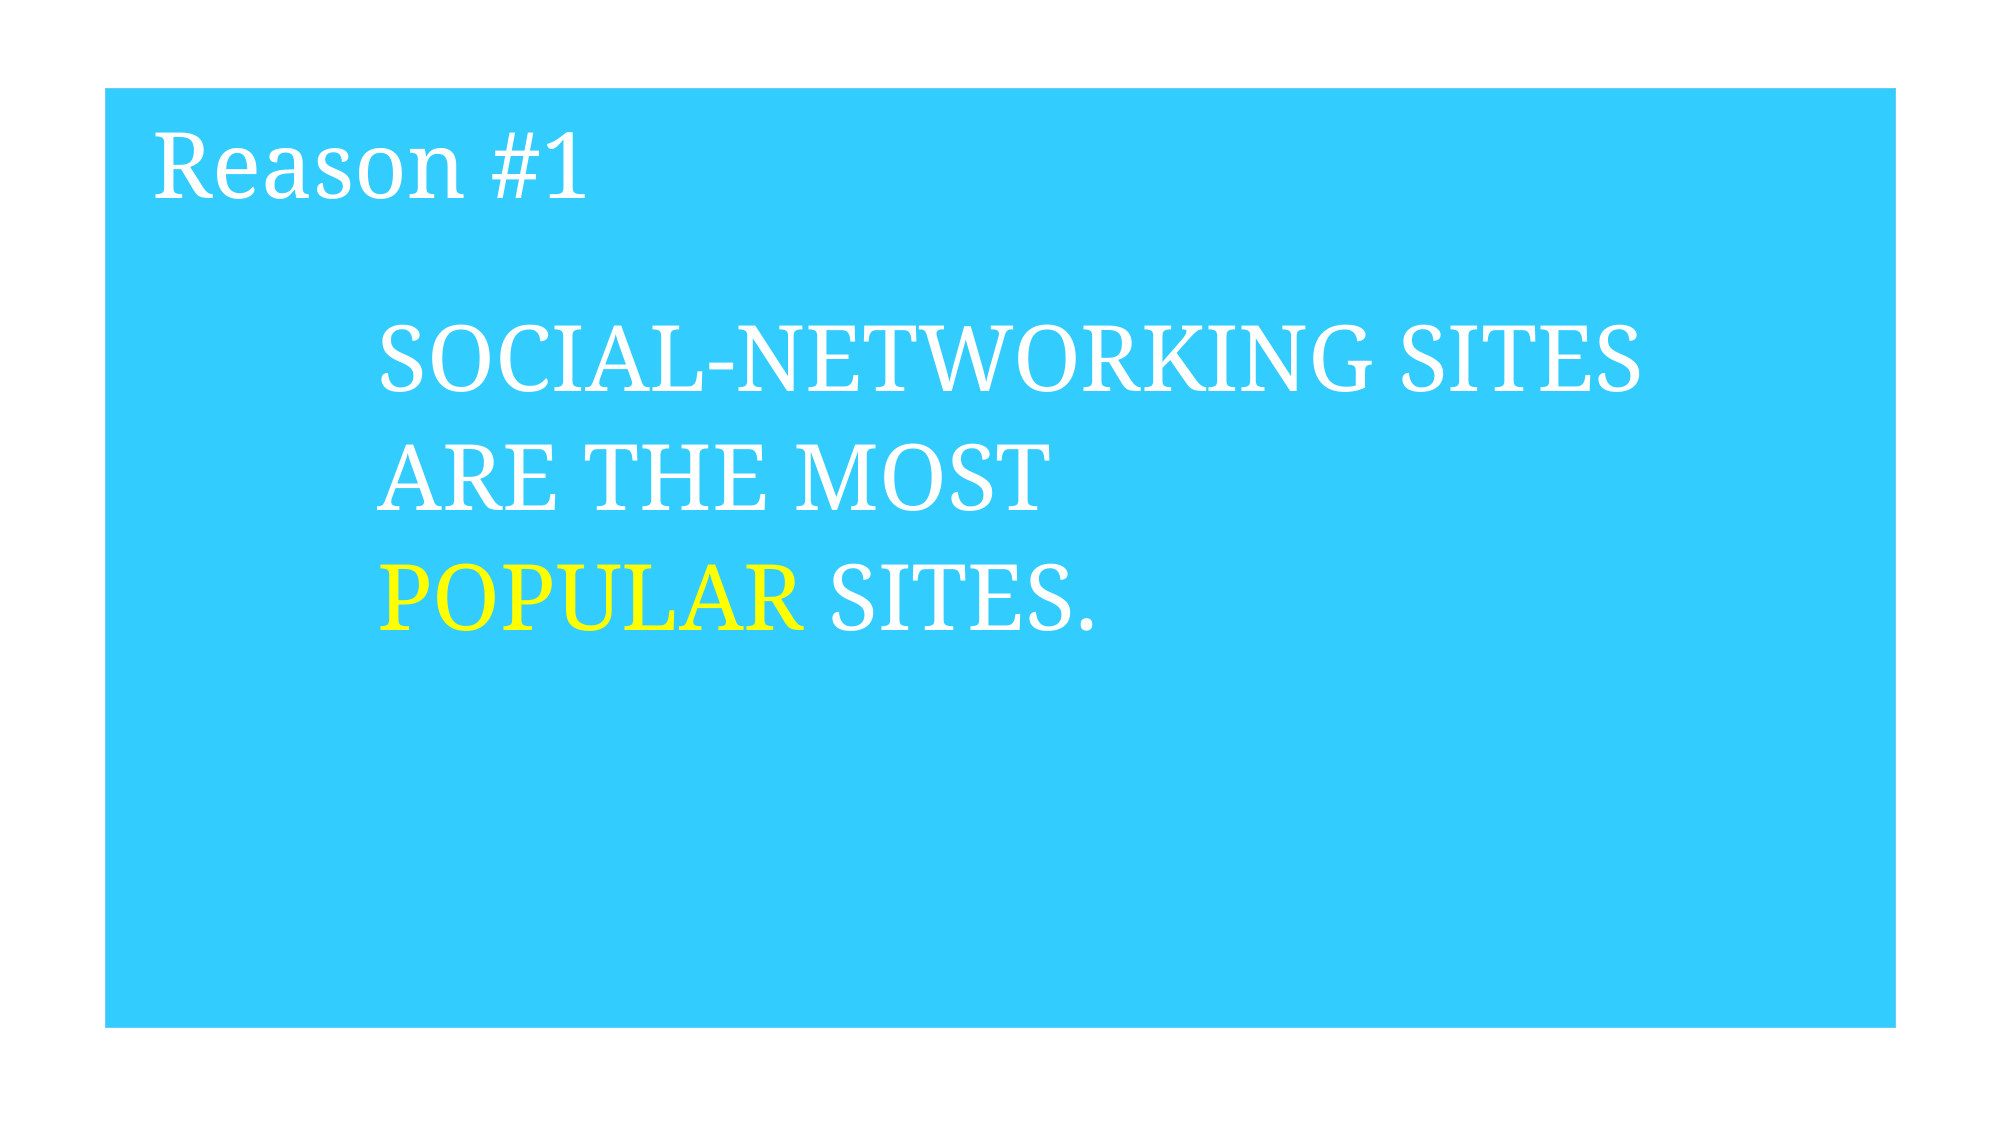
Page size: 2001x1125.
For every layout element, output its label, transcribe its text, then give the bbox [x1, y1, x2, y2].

list SOCIAL-NETWORKING SITES ARE THE MOST POPULAR SITES. [362, 304, 1796, 822]
text_box [105, 88, 1896, 1028]
title Reason #1 [137, 59, 1863, 278]
